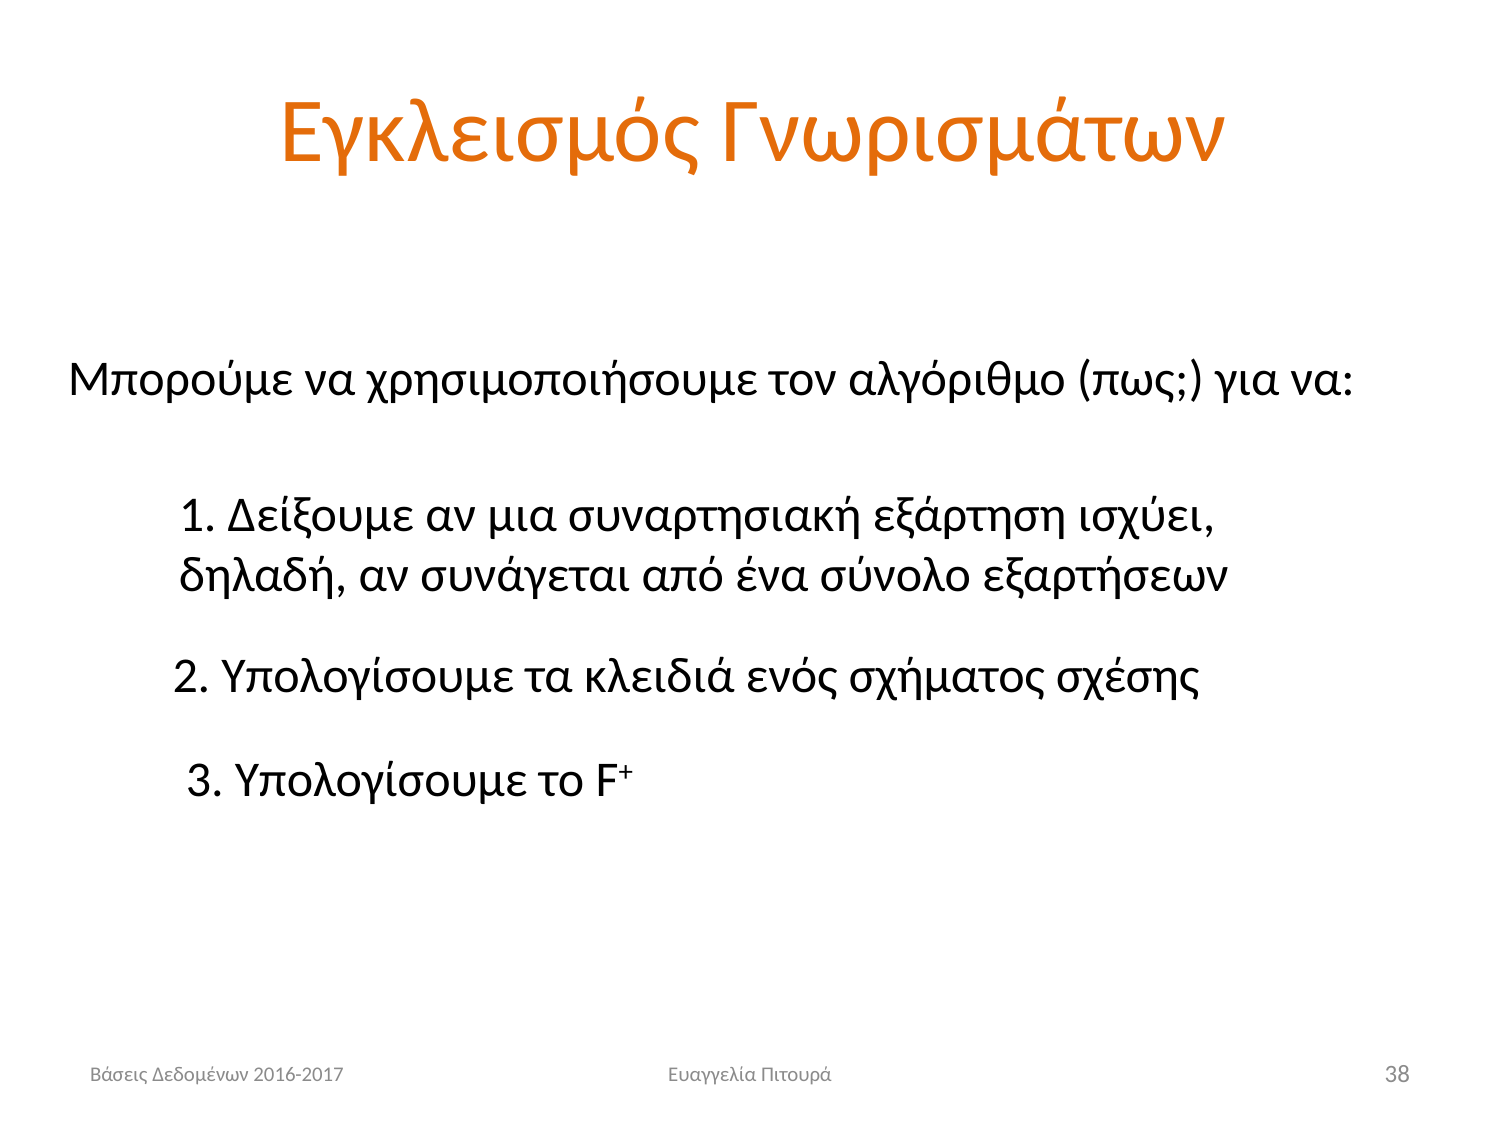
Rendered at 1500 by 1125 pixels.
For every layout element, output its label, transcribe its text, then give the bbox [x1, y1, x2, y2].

footer Ευαγγελία Πιτουρά [512, 1042, 988, 1103]
text_box Μπορούμε να χρησιμοποιήσουμε τον αλγόριθμο (πως;) για να: [53, 337, 1379, 413]
slide_number 38 [1074, 1042, 1425, 1103]
slide_number Βάσεις Δεδομένων 2016-2017 [75, 1042, 425, 1103]
text_box 3. Υπολογίσουμε το F+ [171, 739, 1334, 815]
text_box 1. Δείξουμε αν μια συναρτησιακή εξάρτηση ισχύει, δηλαδή, αν συνάγεται από ένα σύνολο εξαρτήσεων [163, 473, 1314, 609]
text_box 2. Υπολογίσουμε τα κλειδιά ενός σχήματος σχέσης [157, 635, 1321, 710]
title Εγκλεισμός Γνωρισμάτων [78, 31, 1429, 219]
